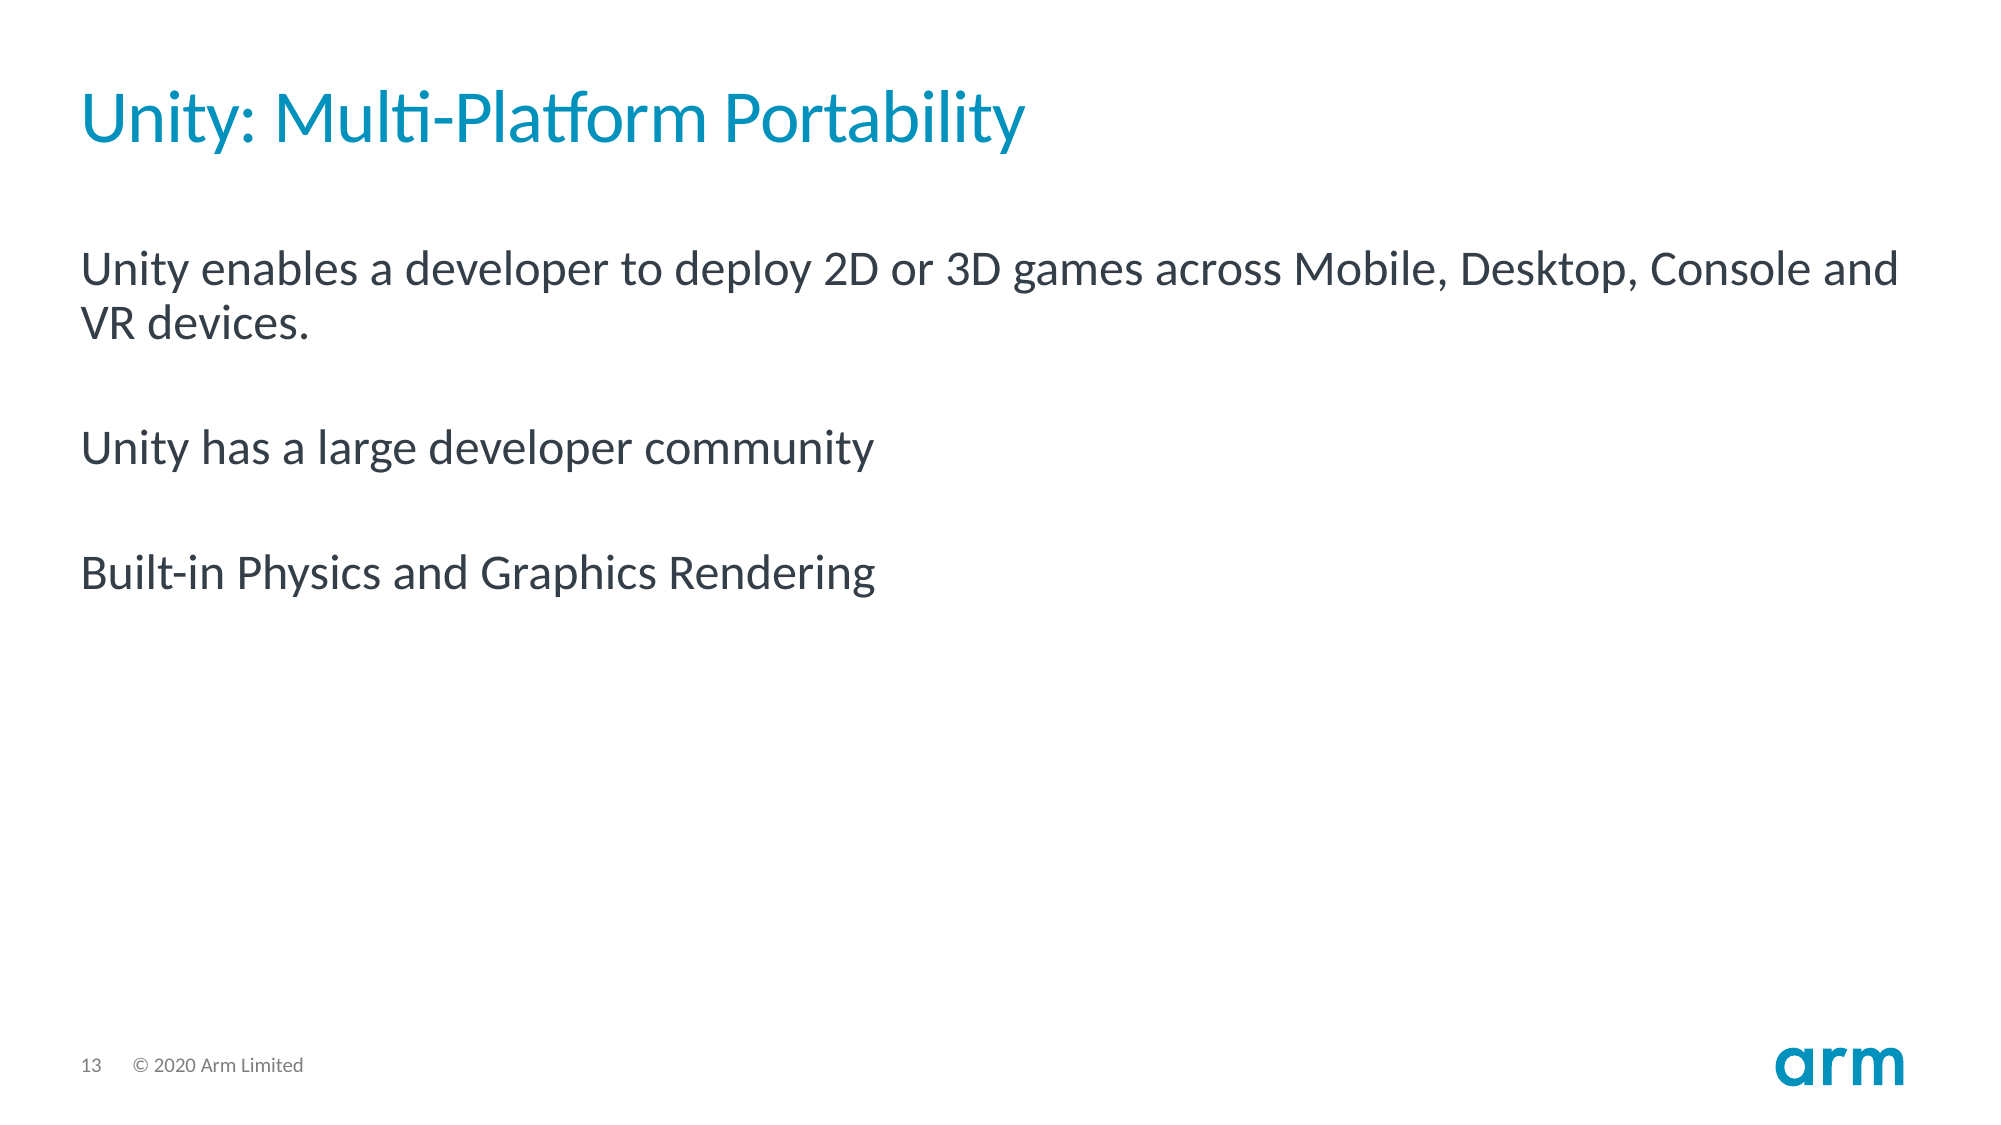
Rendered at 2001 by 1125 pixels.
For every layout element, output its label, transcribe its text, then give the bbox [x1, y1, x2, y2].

title Unity: Multi-Platform Portability [80, 48, 1915, 158]
list Unity enables a developer to deploy 2D or 3D games across Mobile, Desktop, Console and VR devices. Unity has a large developer community Built-in Physics and Graphics Rendering [80, 242, 1915, 913]
